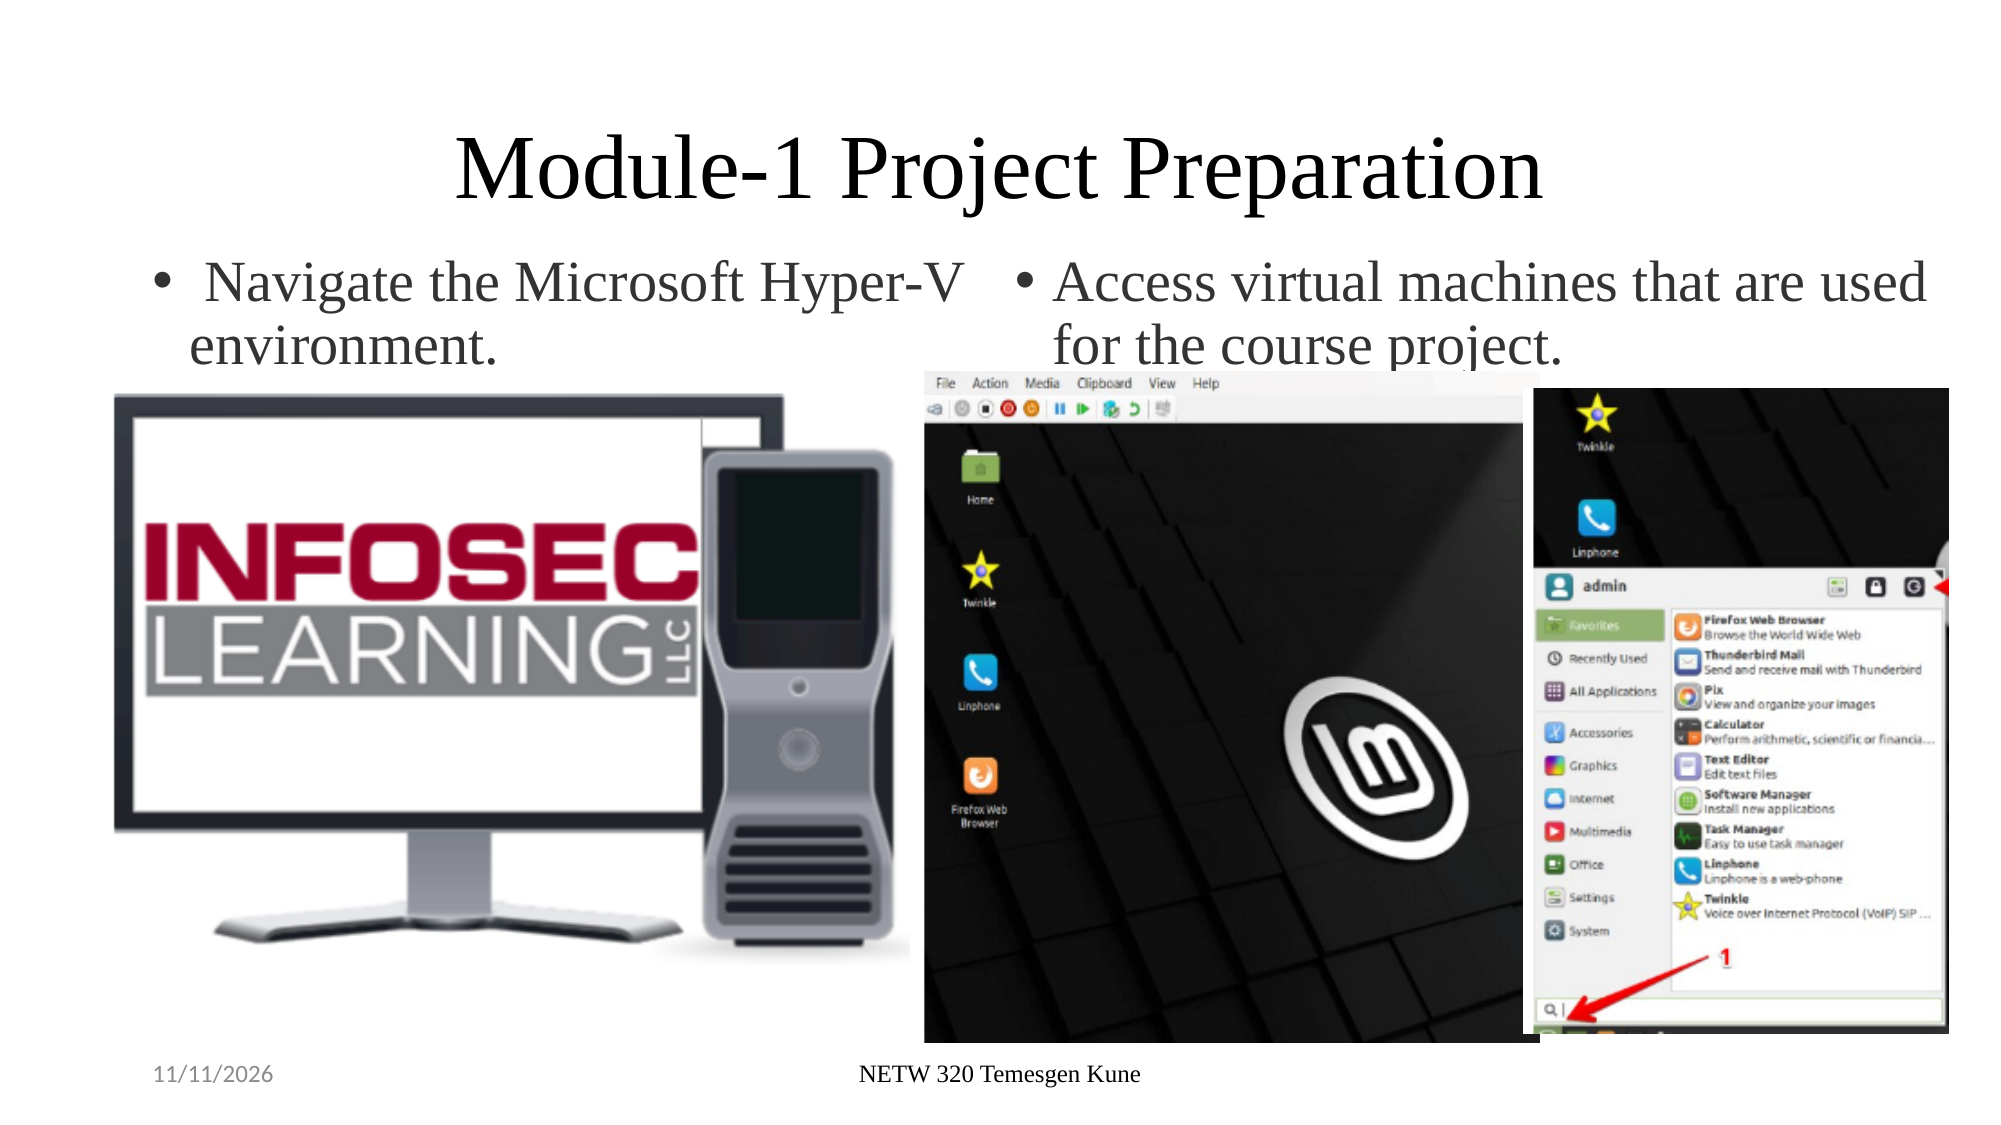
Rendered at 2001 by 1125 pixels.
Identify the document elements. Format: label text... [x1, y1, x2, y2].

list Access virtual machines that are used for the course project. [999, 243, 2000, 965]
picture [100, 371, 1949, 1043]
list Navigate the Microsoft Hyper-V environment. [137, 243, 984, 383]
footer NETW 320 Temesgen Kune [662, 1042, 1338, 1103]
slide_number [137, 1042, 588, 1103]
title Module-1 Project Preparation [137, 59, 1863, 278]
